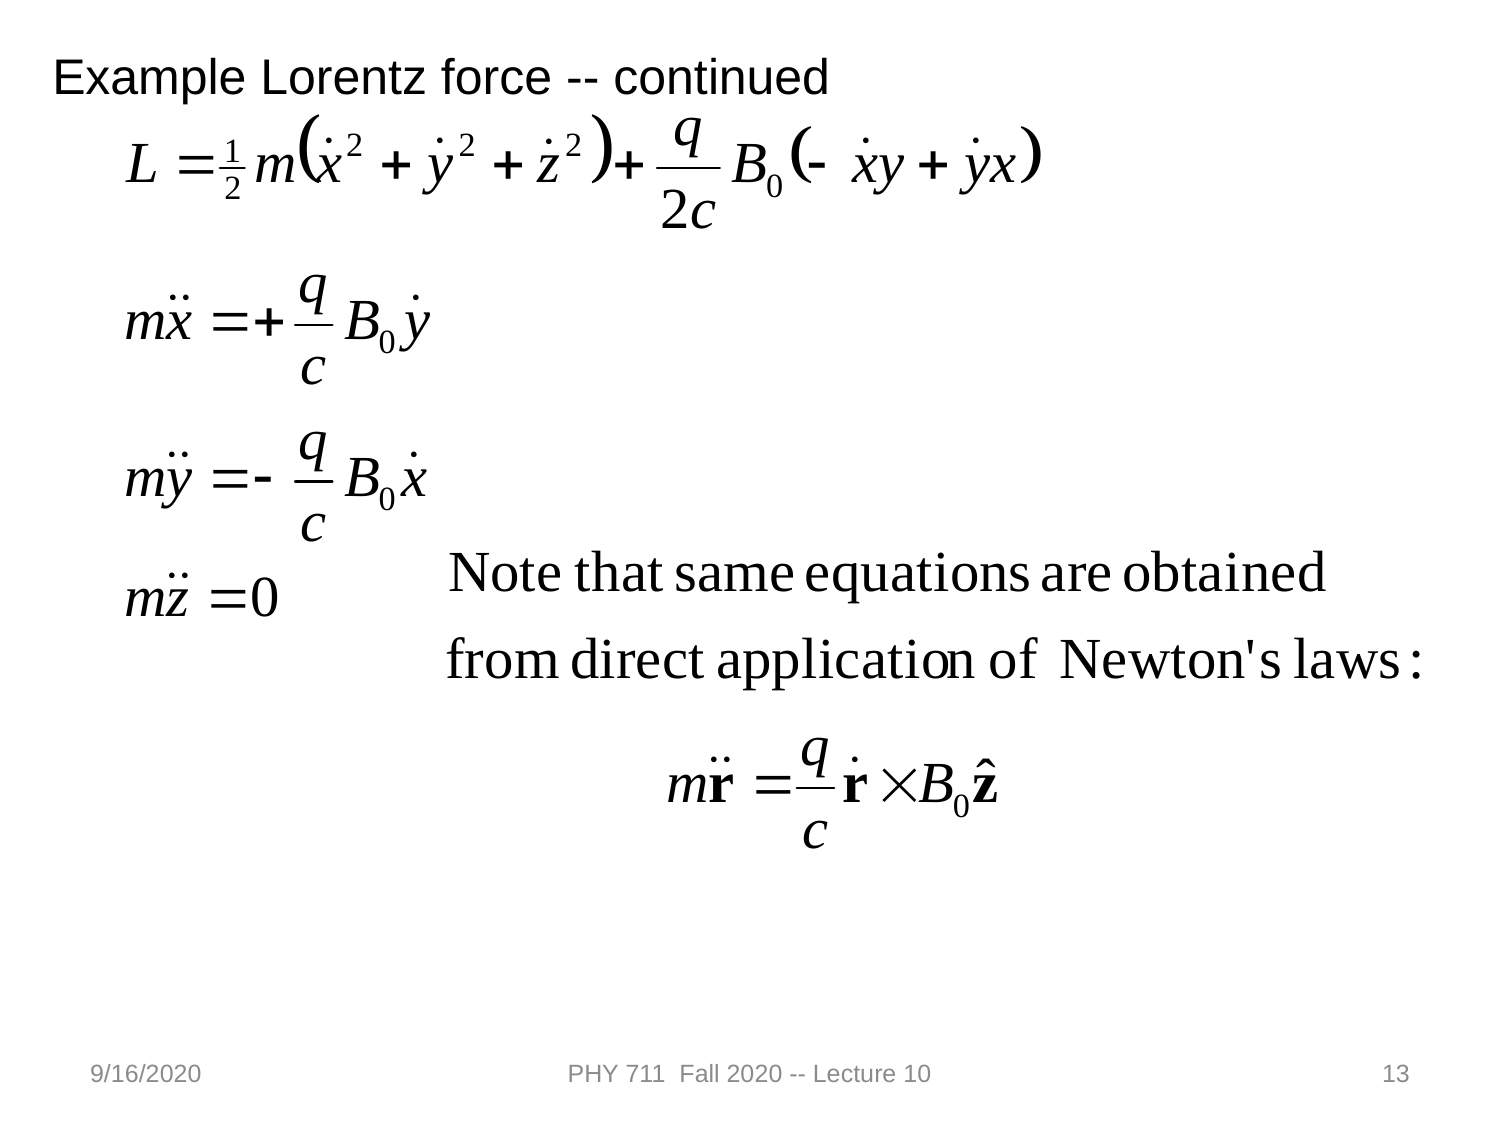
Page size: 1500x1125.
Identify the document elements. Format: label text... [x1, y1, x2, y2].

footer PHY 711 Fall 2020 -- Lecture 10 [512, 1042, 988, 1103]
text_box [115, 87, 1046, 632]
text_box Example Lorentz force -- continued [37, 37, 1263, 112]
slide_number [75, 1042, 425, 1103]
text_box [437, 537, 1446, 936]
slide_number 13 [1074, 1042, 1425, 1103]
